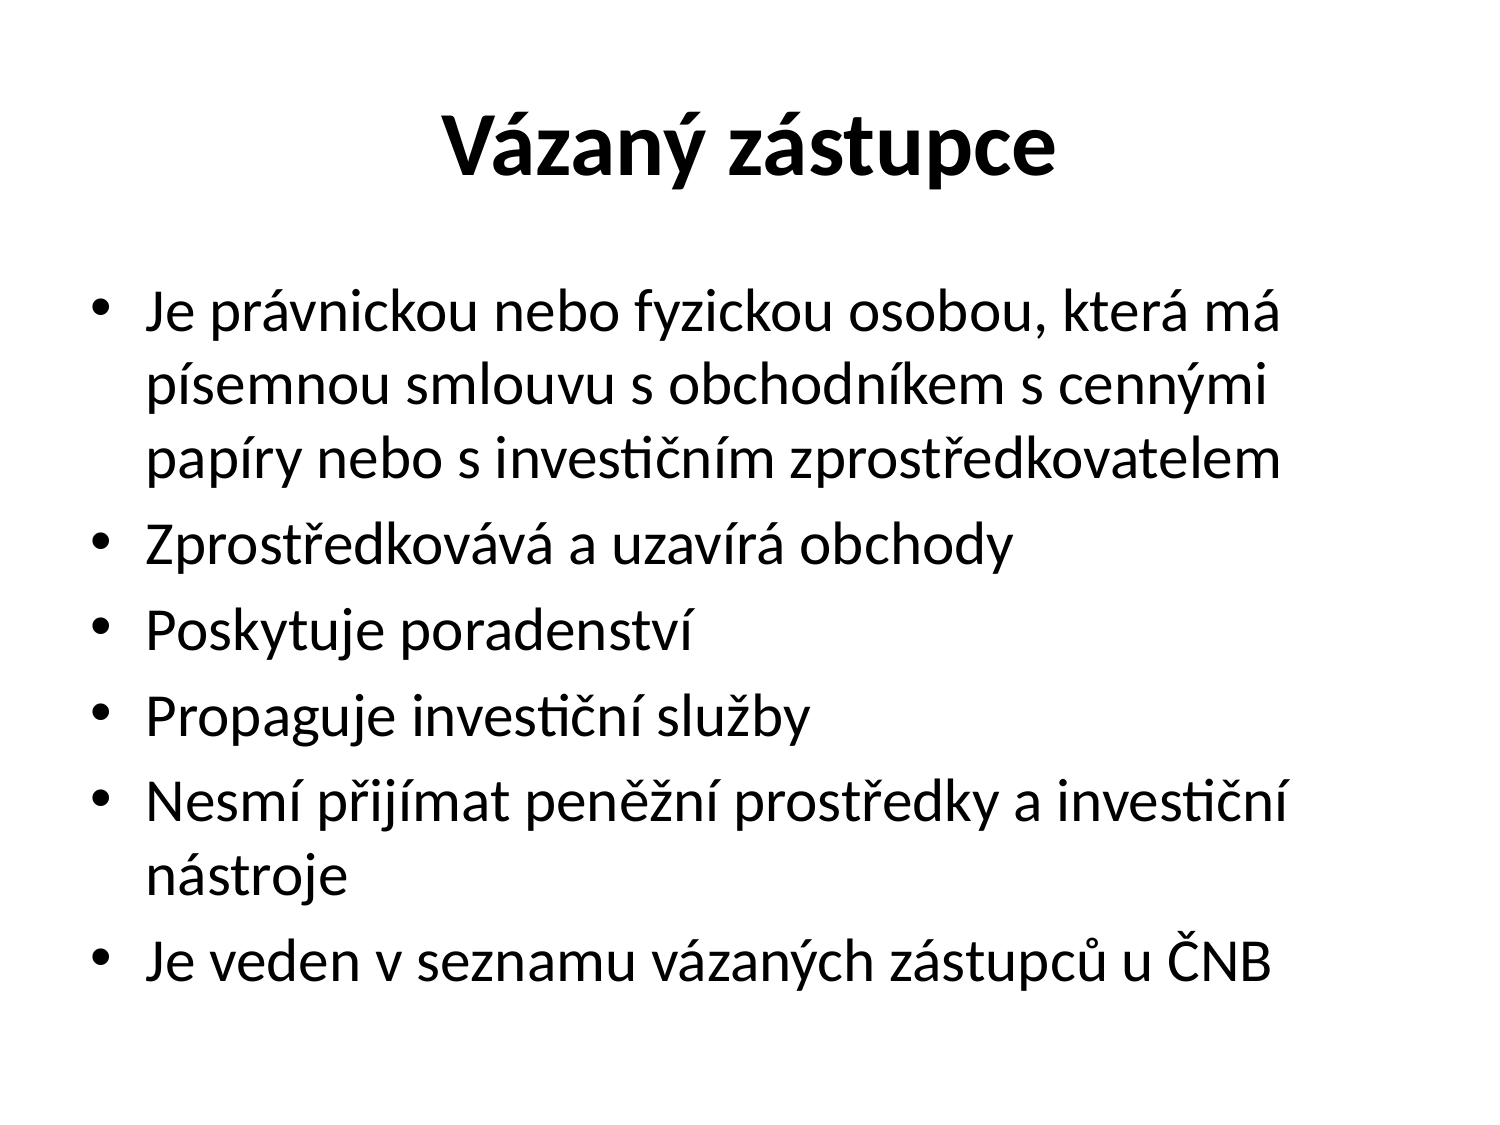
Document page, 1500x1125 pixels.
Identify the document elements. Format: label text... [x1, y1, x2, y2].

list Je právnickou nebo fyzickou osobou, která má písemnou smlouvu s obchodníkem s cennými papíry nebo s investičním zprostředkovatelem Zprostředkovává a uzavírá obchody Poskytuje poradenství Propaguje investiční služby Nesmí přijímat peněžní prostředky a investiční nástroje Je veden v seznamu vázaných zástupců u ČNB [75, 262, 1425, 1005]
title Vázaný zástupce [75, 45, 1425, 233]
